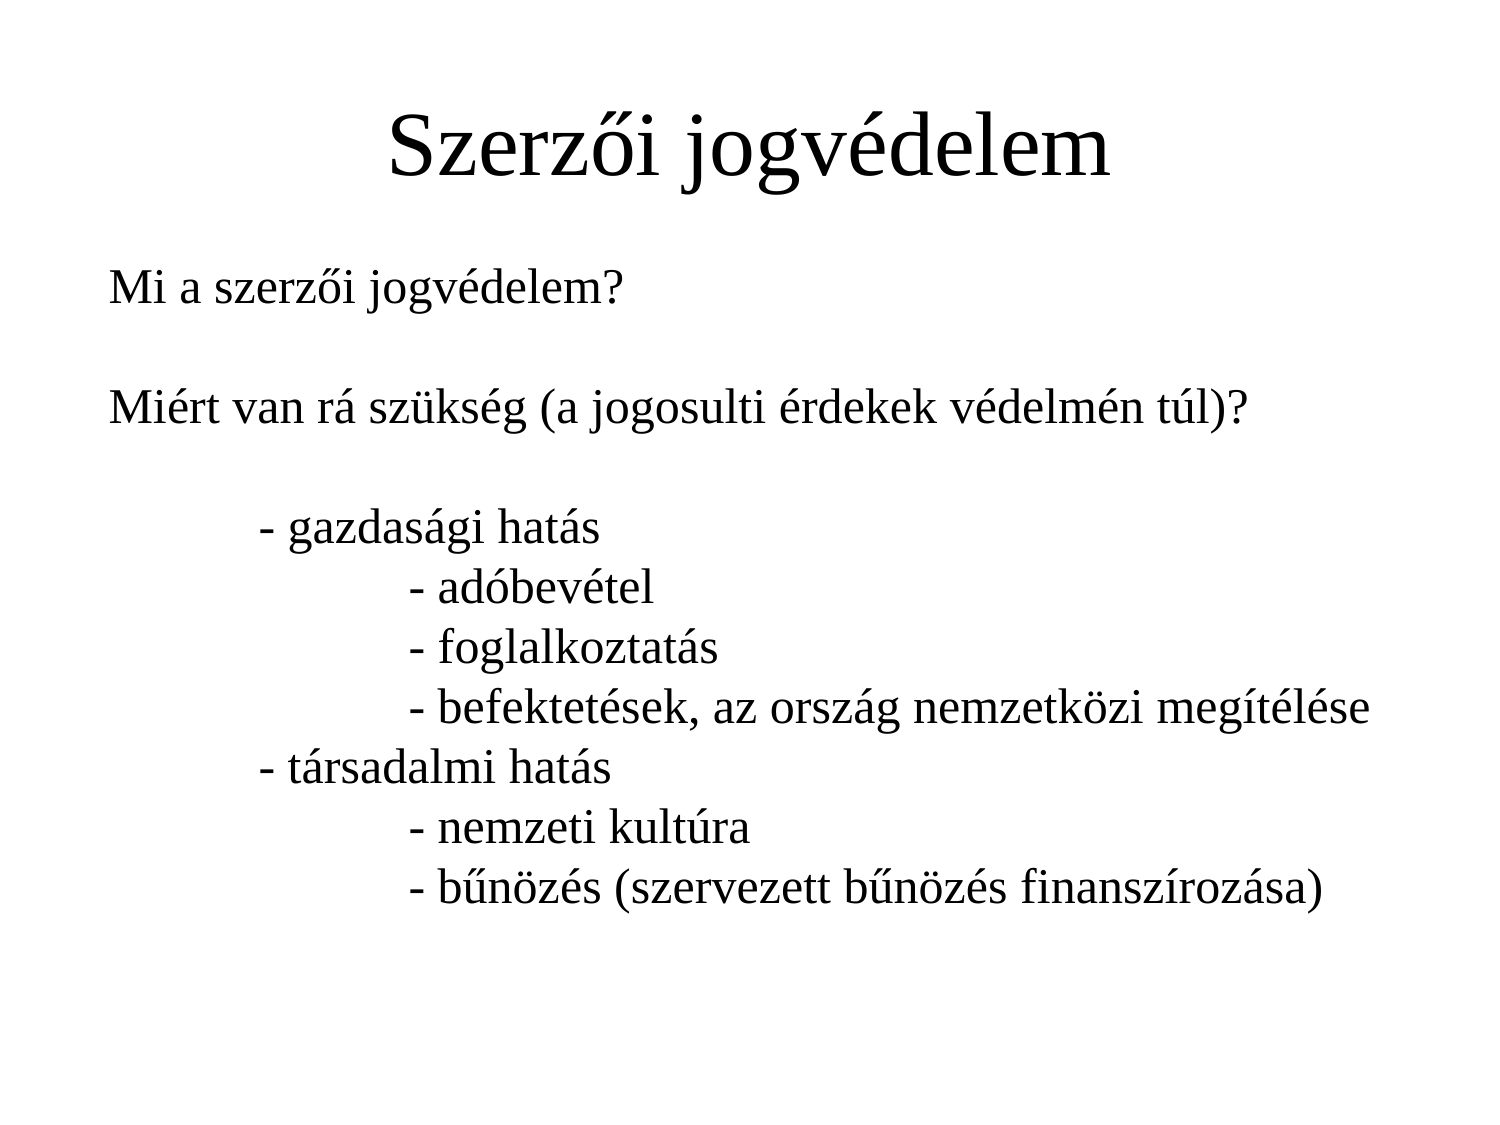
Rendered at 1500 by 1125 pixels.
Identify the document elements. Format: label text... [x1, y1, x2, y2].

title Szerzői jogvédelem [75, 45, 1425, 233]
text_box Mi a szerzői jogvédelem? Miért van rá szükség (a jogosulti érdekek védelmén túl)? - gazdasági hatás - adóbevétel - foglalkoztatás - befektetések, az ország nemzetközi megítélése - társadalmi hatás - nemzeti kultúra - bűnözés (szervezett bűnözés finanszírozása) [93, 246, 1500, 1125]
